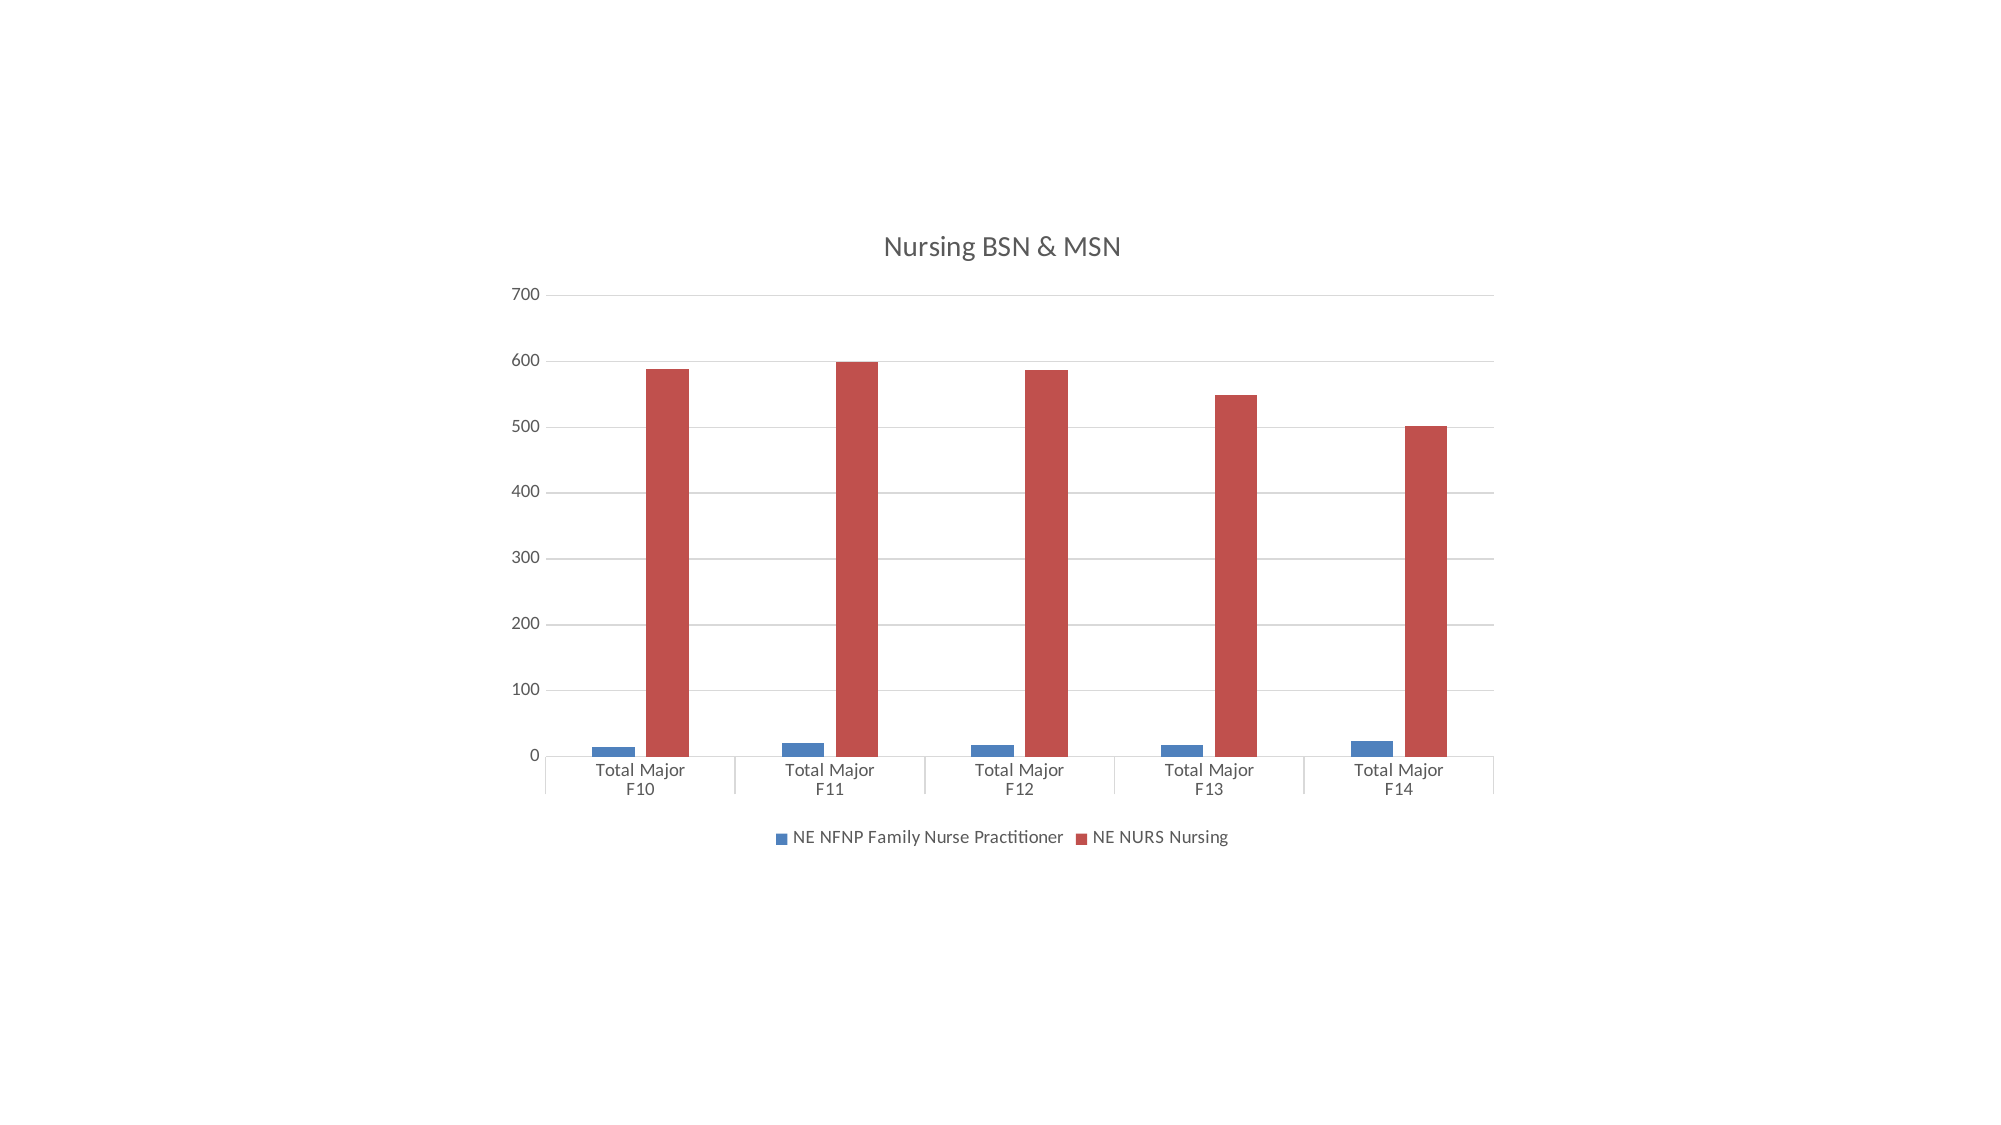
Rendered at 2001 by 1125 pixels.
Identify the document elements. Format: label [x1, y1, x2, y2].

chart [491, 205, 1515, 855]
